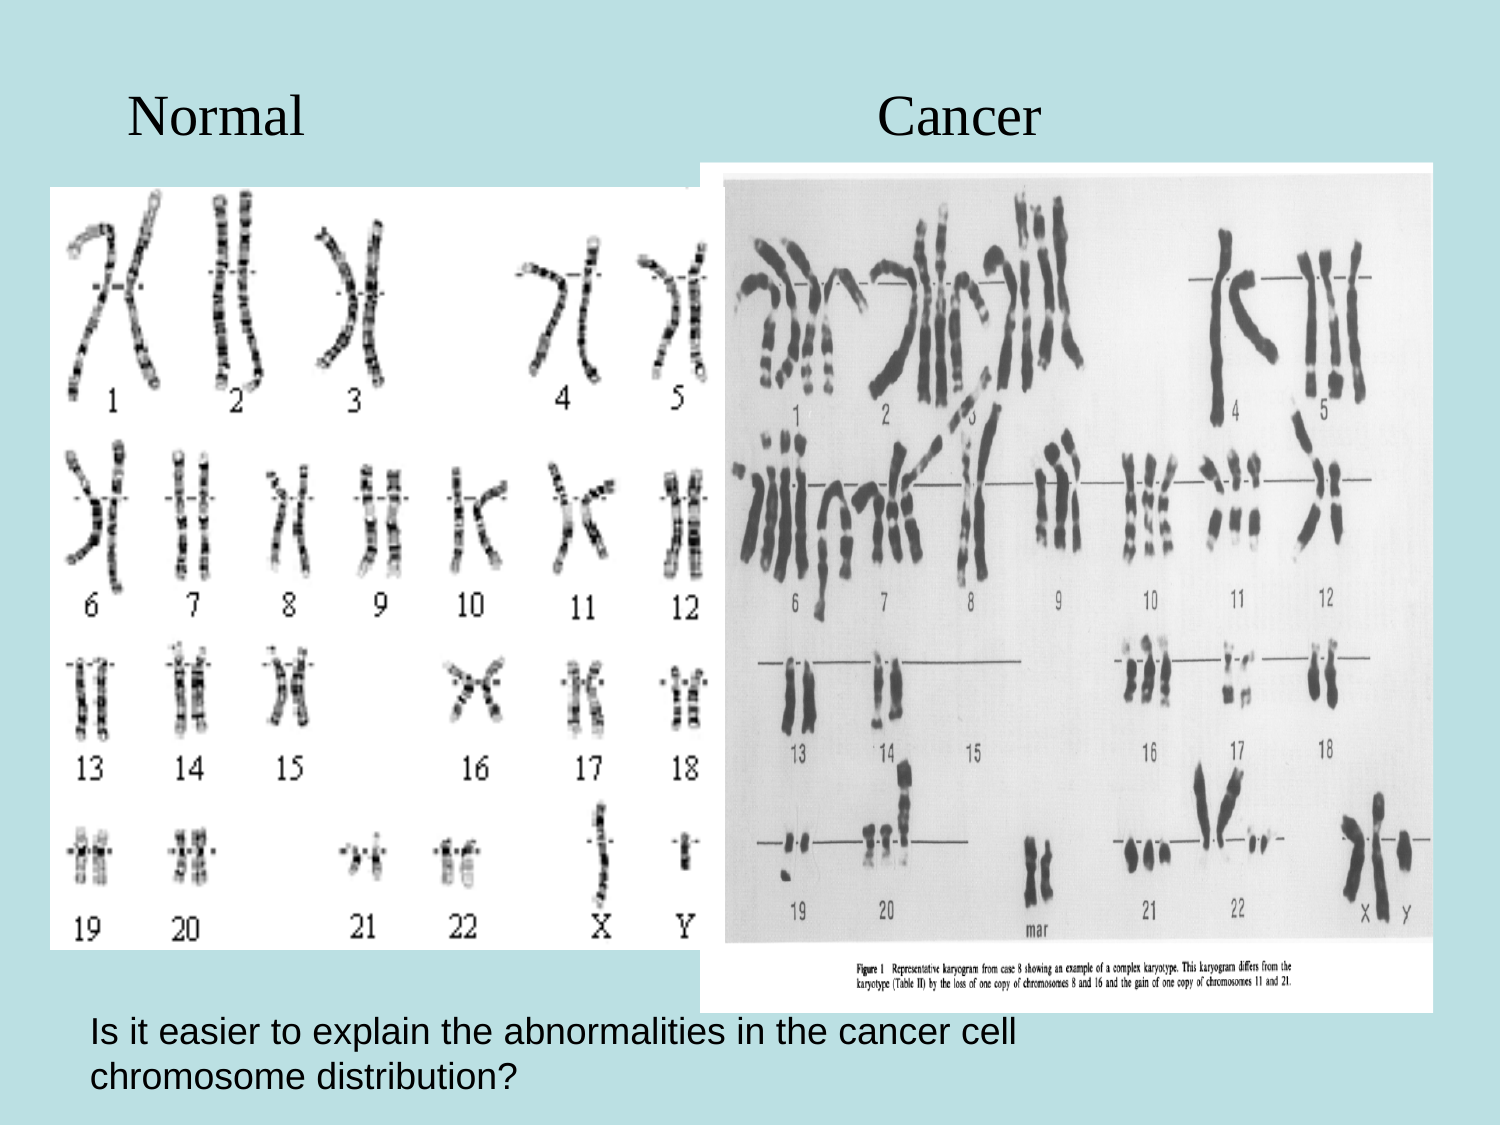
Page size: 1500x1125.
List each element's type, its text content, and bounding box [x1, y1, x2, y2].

title Normal Cancer [112, 37, 1388, 188]
picture [49, 187, 1492, 955]
text_box Is it easier to explain the abnormalities in the cancer cell chromosome distribution? [75, 999, 1175, 1105]
